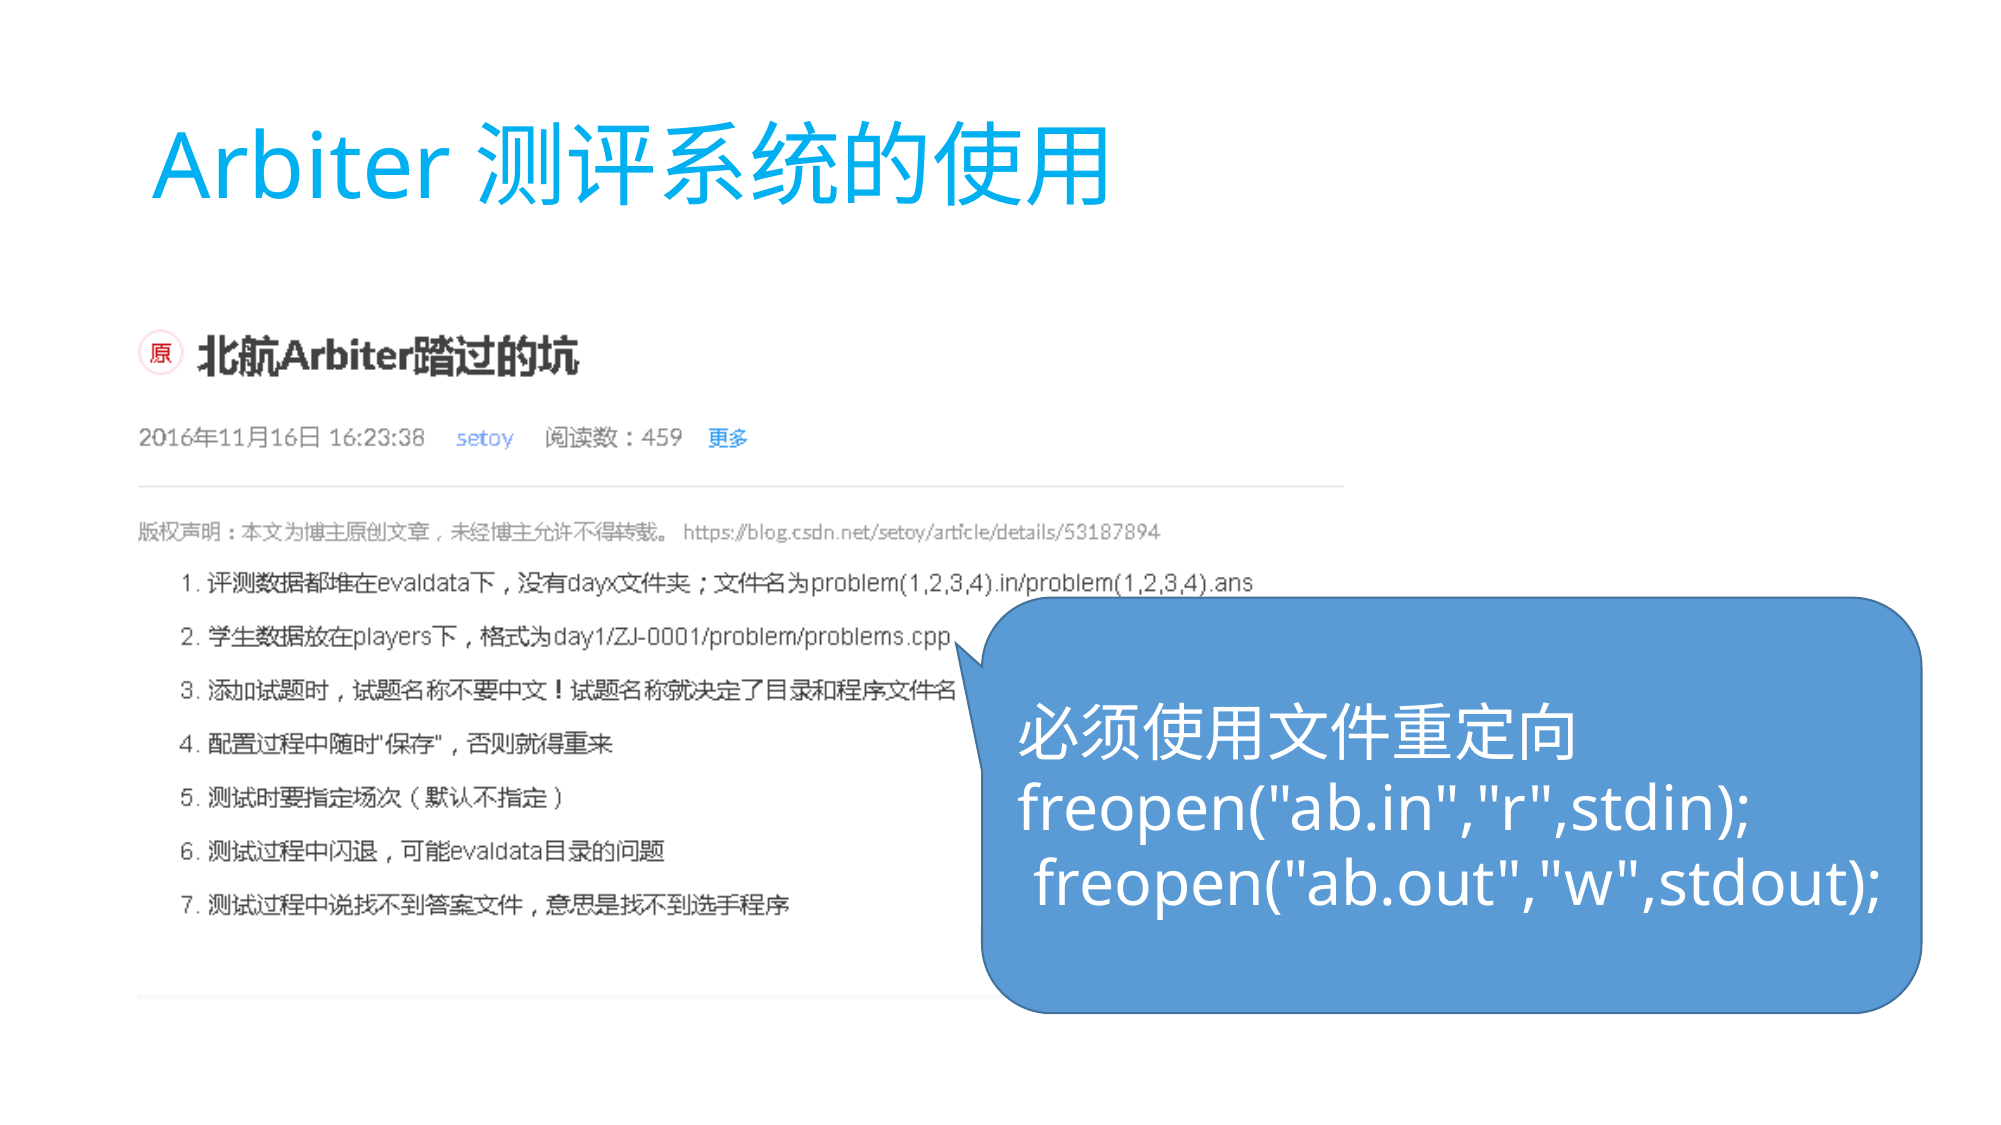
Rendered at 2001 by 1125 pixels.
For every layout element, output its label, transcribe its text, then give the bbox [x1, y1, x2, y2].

picture [137, 299, 1344, 1014]
title Arbiter测评系统的使用 [137, 59, 1863, 278]
text_box 必须使用文件重定向 freopen("ab.in","r",stdin); freopen("ab.out","w",stdout); [1045, 596, 1923, 1015]
